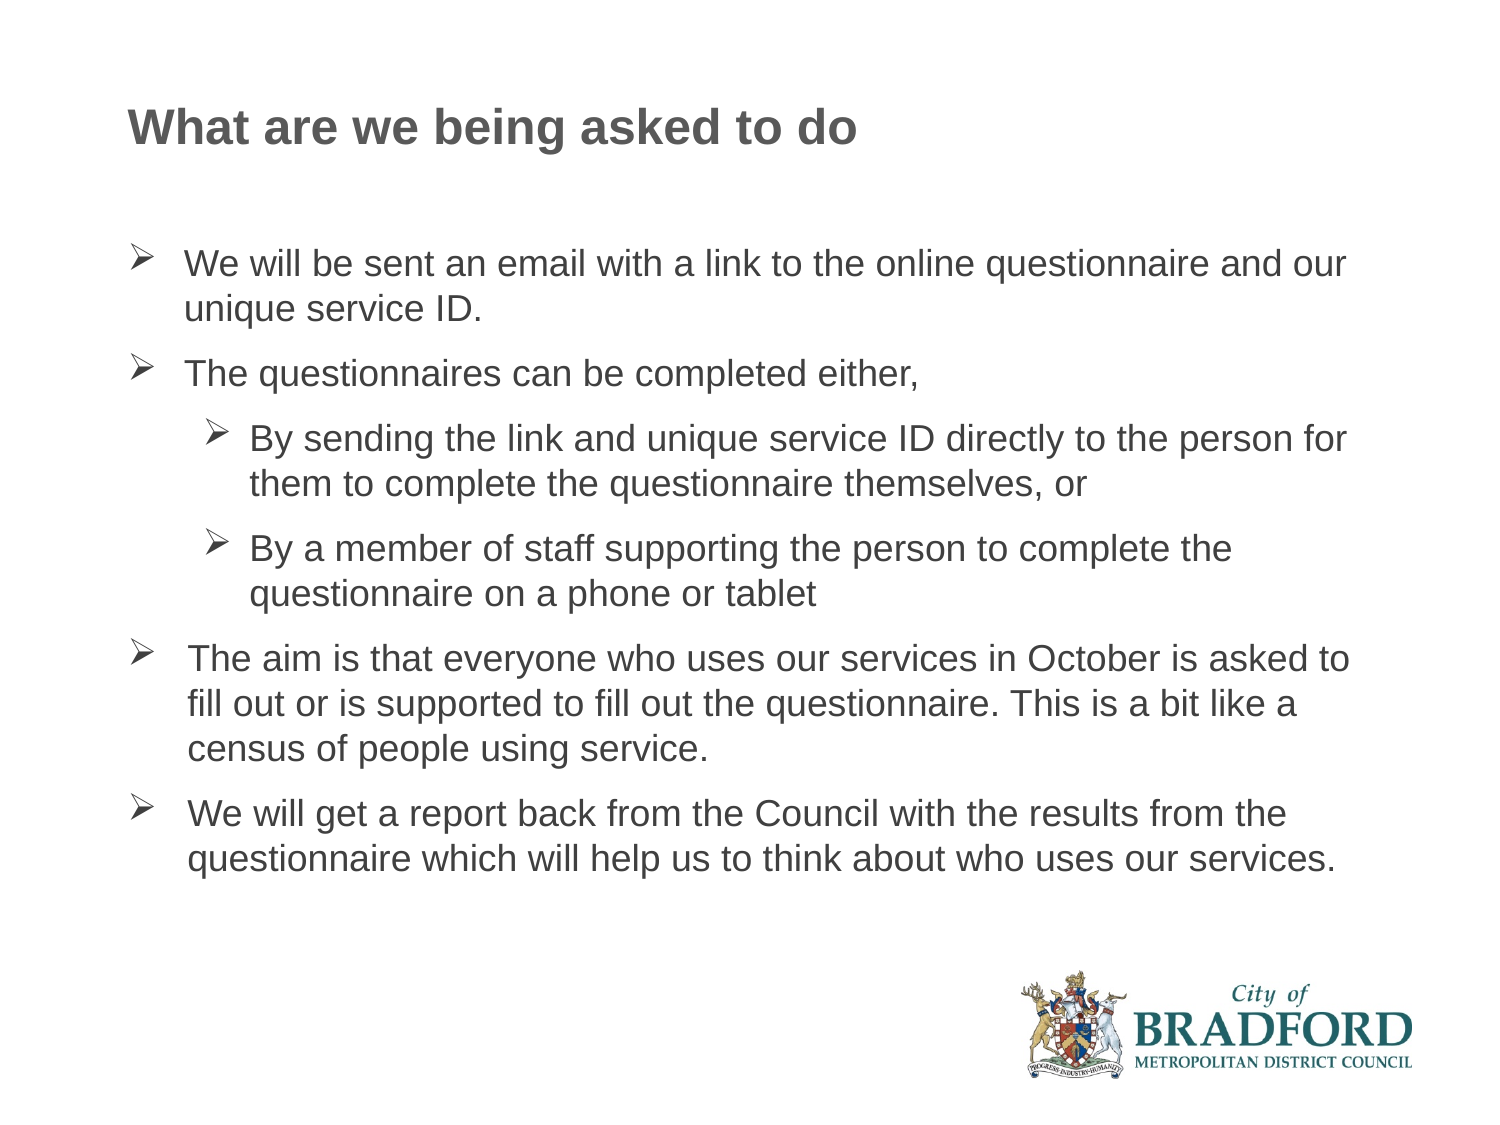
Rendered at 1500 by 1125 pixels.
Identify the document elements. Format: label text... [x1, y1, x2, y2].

list We will be sent an email with a link to the online questionnaire and our unique service ID. The questionnaires can be completed either, By sending the link and unique service ID directly to the person for them to complete the questionnaire themselves, or By a member of staff supporting the person to complete the questionnaire on a phone or tablet The aim is that everyone who uses our services in October is asked to fill out or is supported to fill out the questionnaire. This is a bit like a census of people using service. We will get a report back from the Council with the results from the questionnaire which will help us to think about who uses our services. [112, 231, 1388, 977]
picture [1021, 970, 1412, 1079]
title What are we being asked to do [112, 48, 1388, 202]
